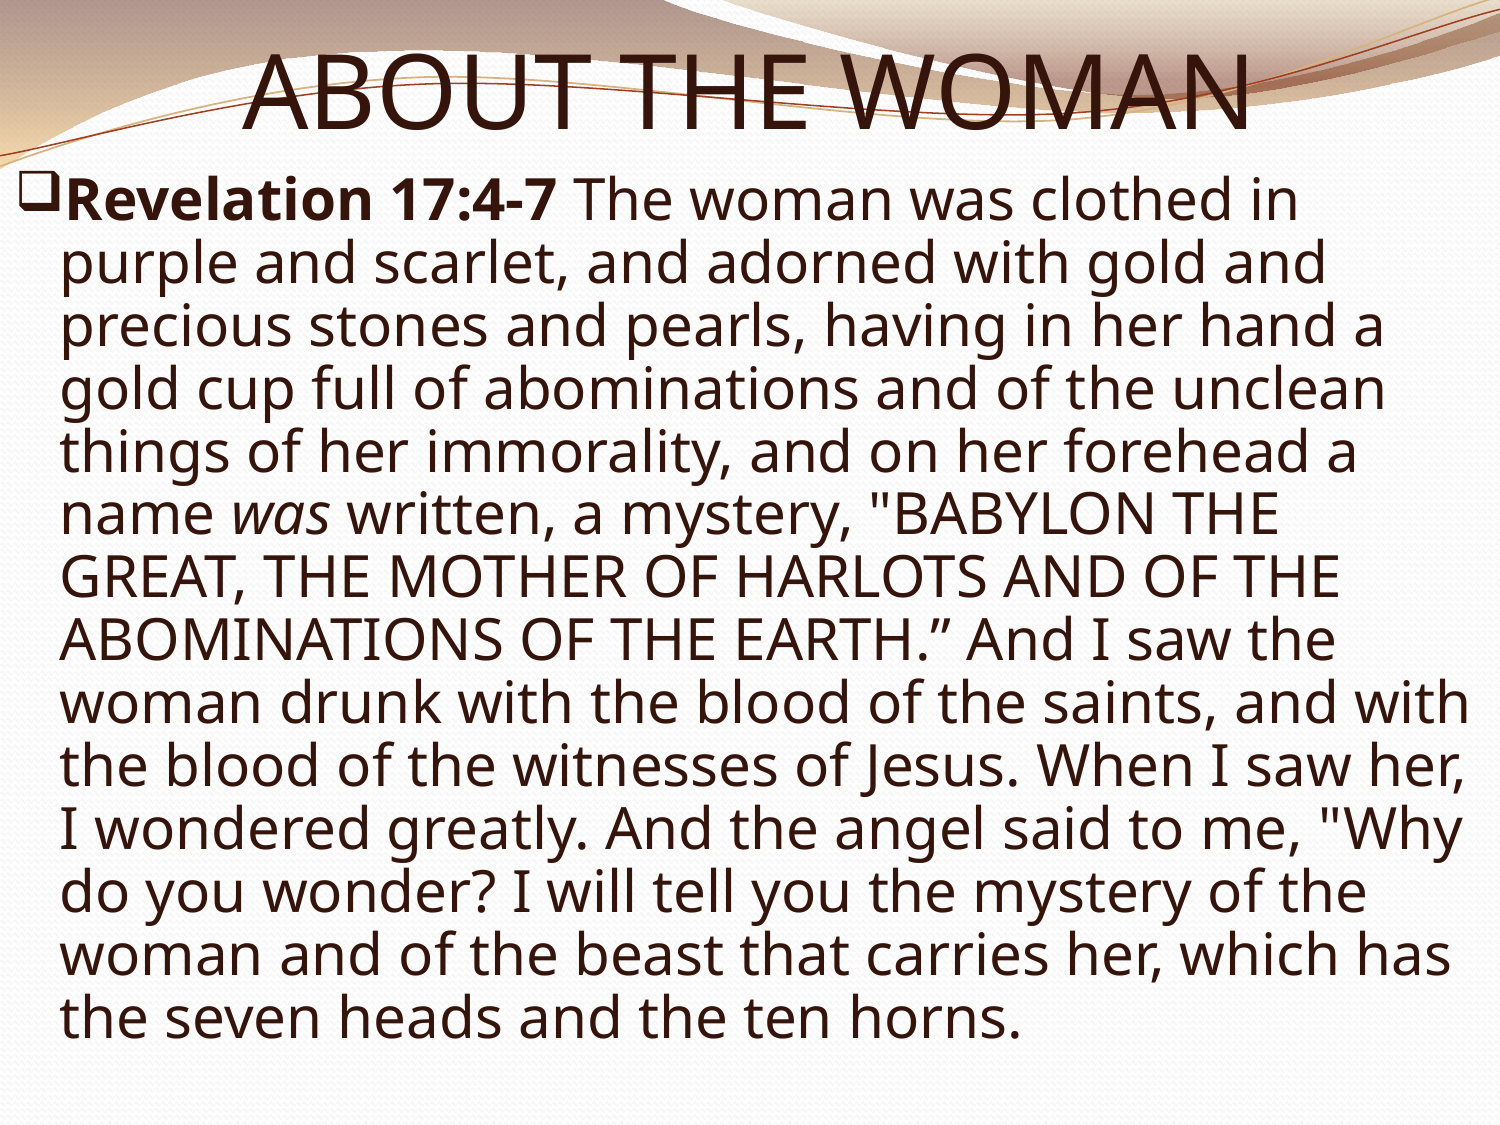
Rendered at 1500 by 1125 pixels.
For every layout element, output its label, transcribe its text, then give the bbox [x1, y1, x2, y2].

title ABOUT THE WOMAN [0, 0, 1500, 150]
list Revelation 17:4-7 The woman was clothed in purple and scarlet, and adorned with gold and precious stones and pearls, having in her hand a gold cup full of abominations and of the unclean things of her immorality, and on her forehead a name was written, a mystery, "BABYLON THE GREAT, THE MOTHER OF HARLOTS AND OF THE ABOMINATIONS OF THE EARTH.” And I saw the woman drunk with the blood of the saints, and with the blood of the witnesses of Jesus. When I saw her, I wondered greatly. And the angel said to me, "Why do you wonder? I will tell you the mystery of the woman and of the beast that carries her, which has the seven heads and the ten horns. [0, 162, 1500, 1125]
